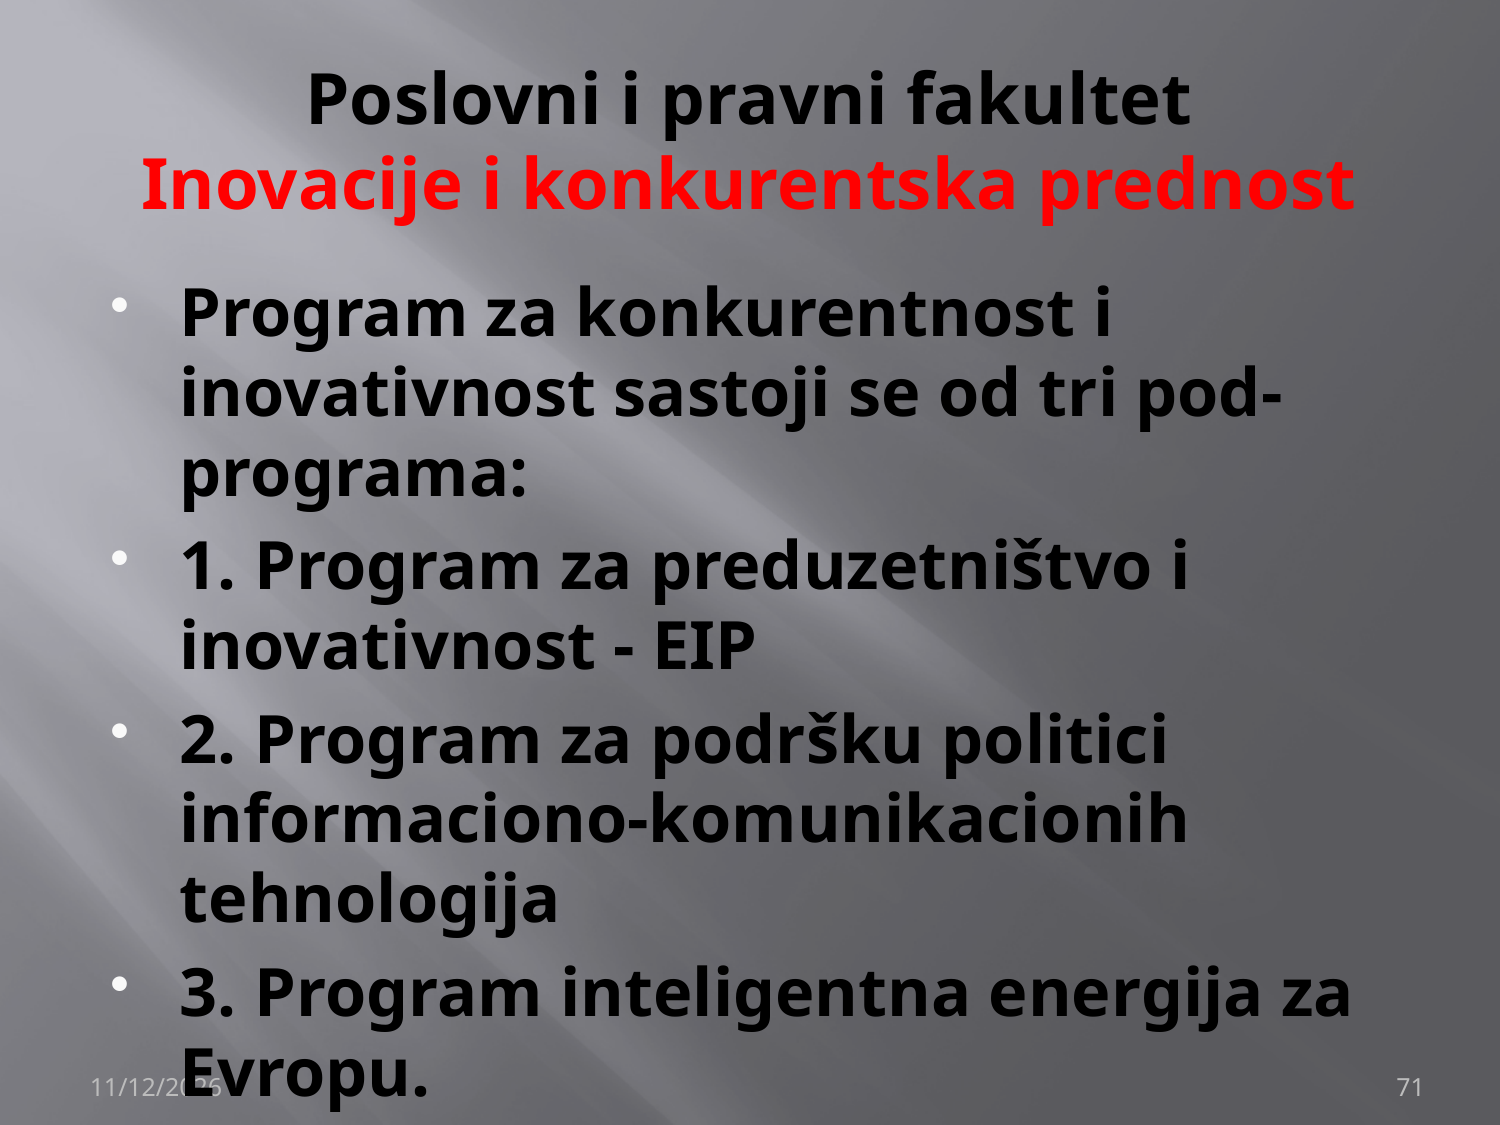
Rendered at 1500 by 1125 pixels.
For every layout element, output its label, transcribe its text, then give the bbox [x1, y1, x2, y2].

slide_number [75, 1052, 425, 1113]
title Poslovni i pravni fakultet Inovacije i konkurentska prednost [75, 45, 1425, 233]
slide_number 71 [1299, 1052, 1425, 1113]
list Program za konkurentnost i inovativnost sastoji se od tri pod-programa: 1. Program za preduzetništvo i inovativnost - EIP 2. Program za podršku politici informaciono-komunikacionih tehnologija 3. Program inteligentna energija za Evropu. [75, 262, 1425, 1035]
